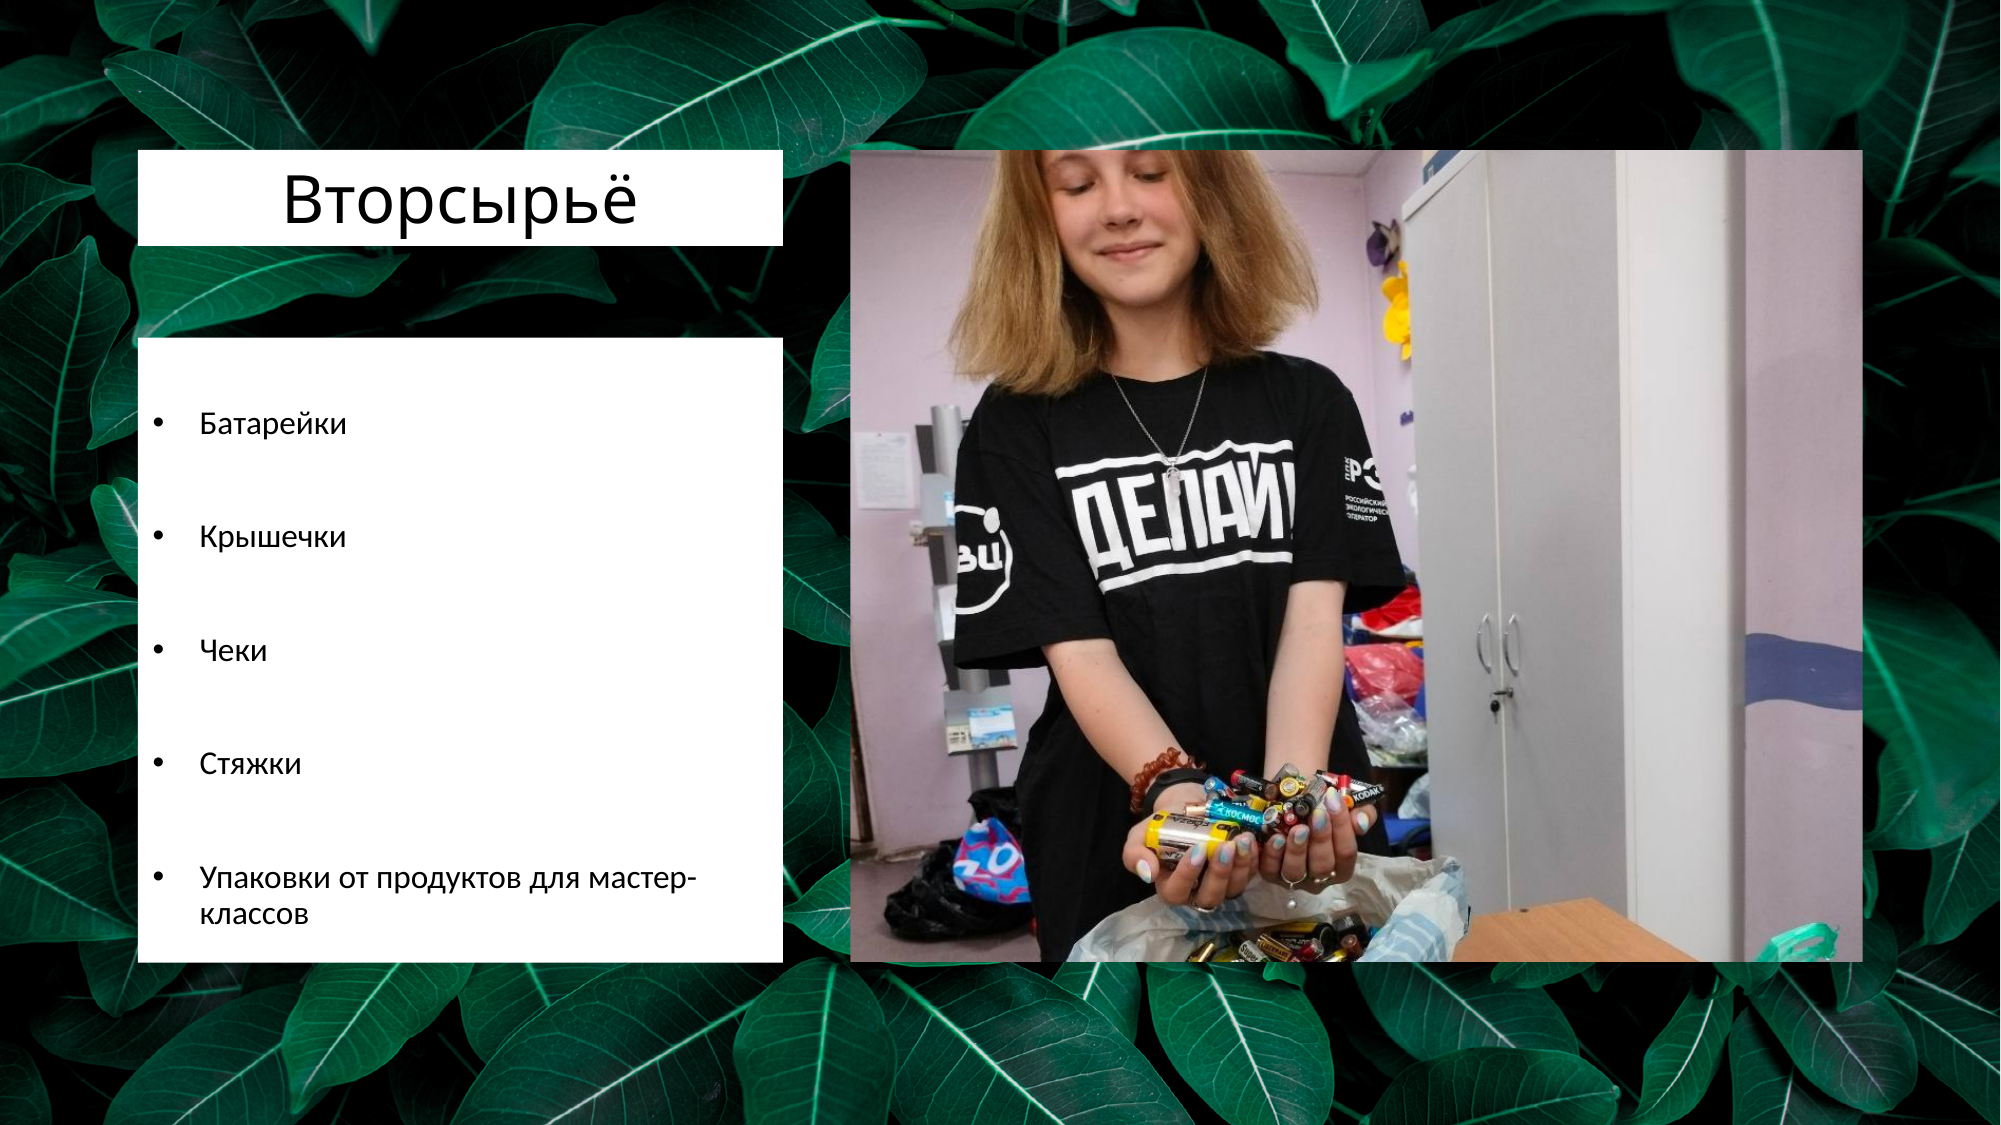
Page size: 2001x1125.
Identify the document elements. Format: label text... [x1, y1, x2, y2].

title Вторсырьё [137, 149, 783, 246]
list Батарейки Крышечки Чеки Стяжки Упаковки от продуктов для мастер-классов [137, 337, 783, 963]
picture [0, 0, 2001, 1125]
